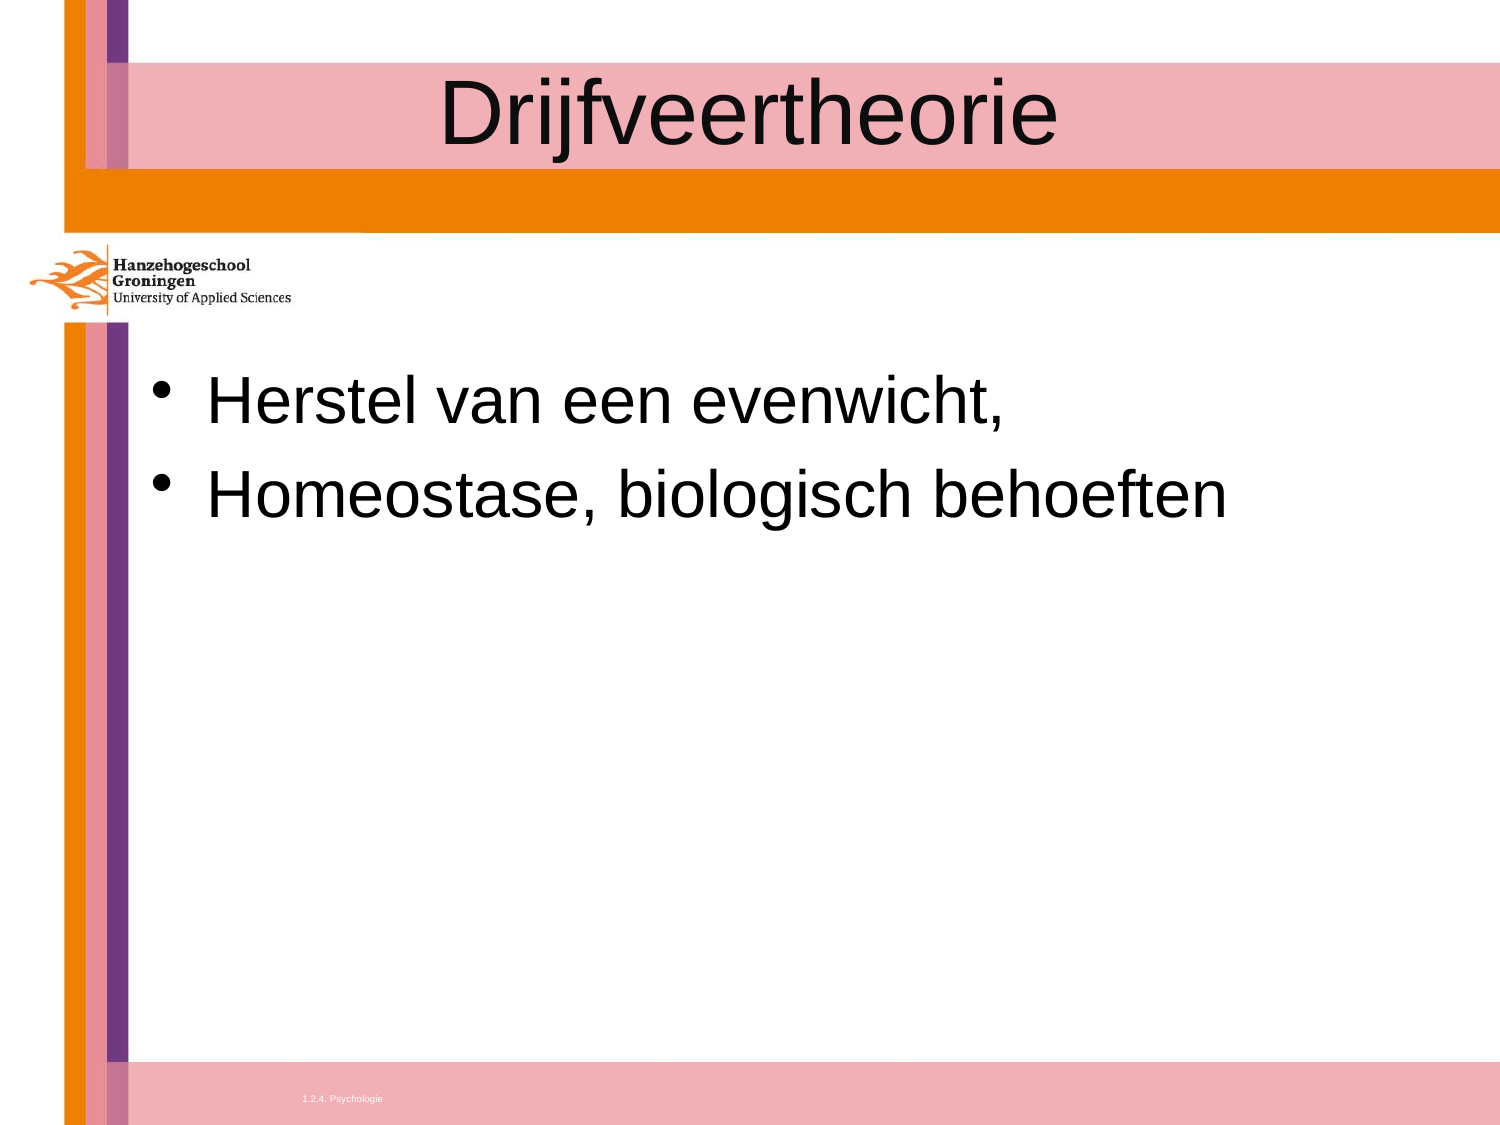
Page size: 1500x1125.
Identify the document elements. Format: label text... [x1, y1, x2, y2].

title Drijfveertheorie [75, 45, 1425, 233]
picture [0, 0, 1500, 1125]
list Herstel van een evenwicht, Homeostase, biologisch behoeften [135, 349, 1425, 1005]
footer 1.2.4. Psychologie [287, 1055, 763, 1125]
